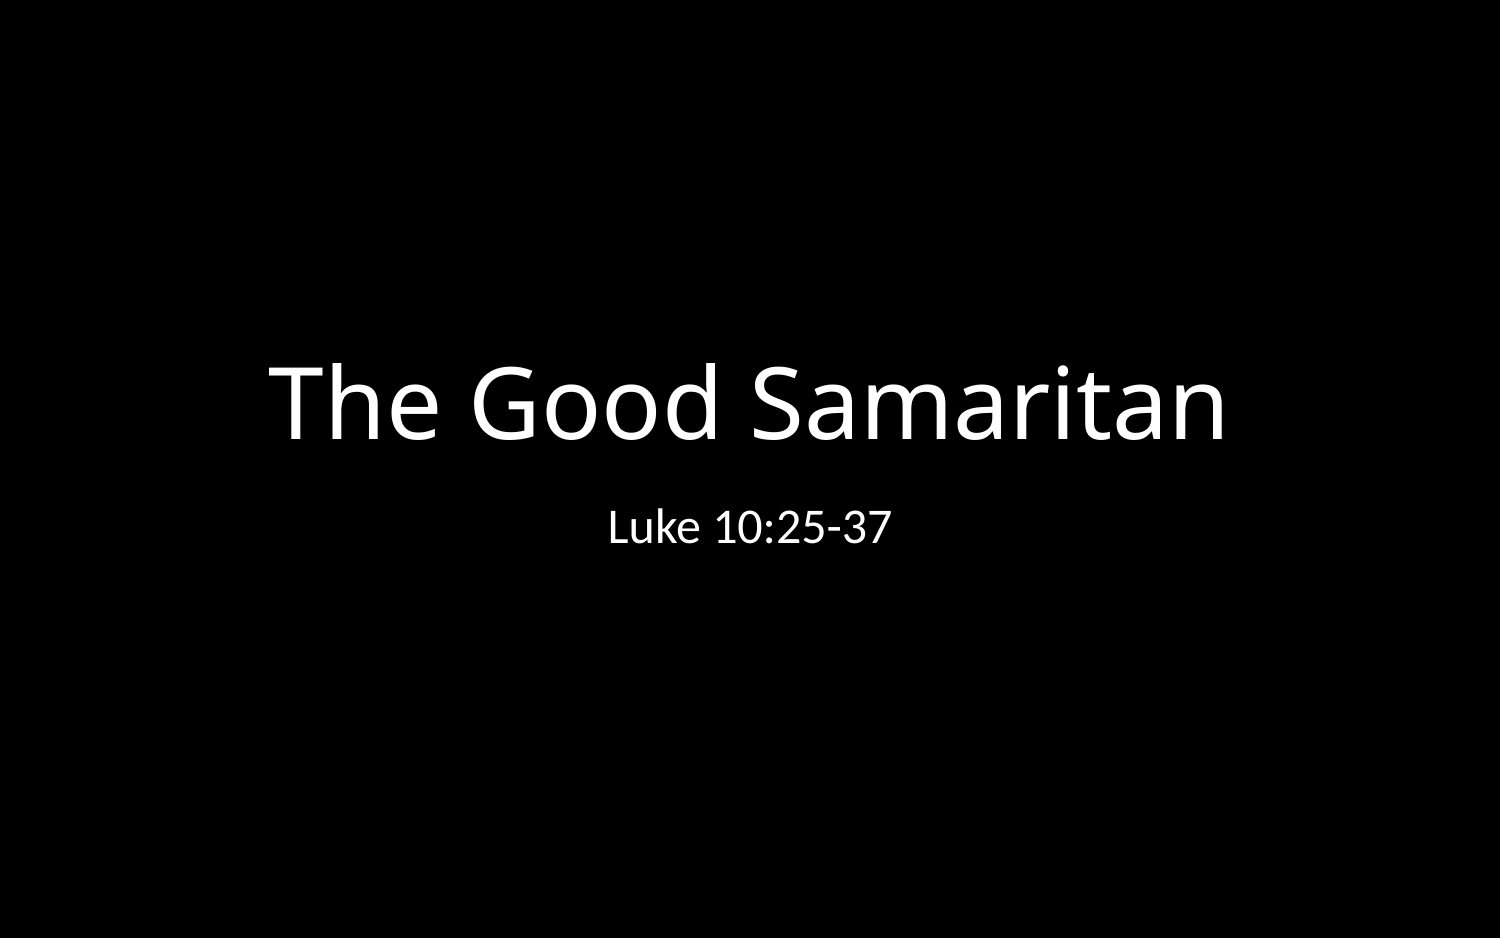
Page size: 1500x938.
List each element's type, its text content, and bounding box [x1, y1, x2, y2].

subtitle Luke 10:25-37 [187, 492, 1313, 719]
title The Good Samaritan [100, 142, 1400, 469]
